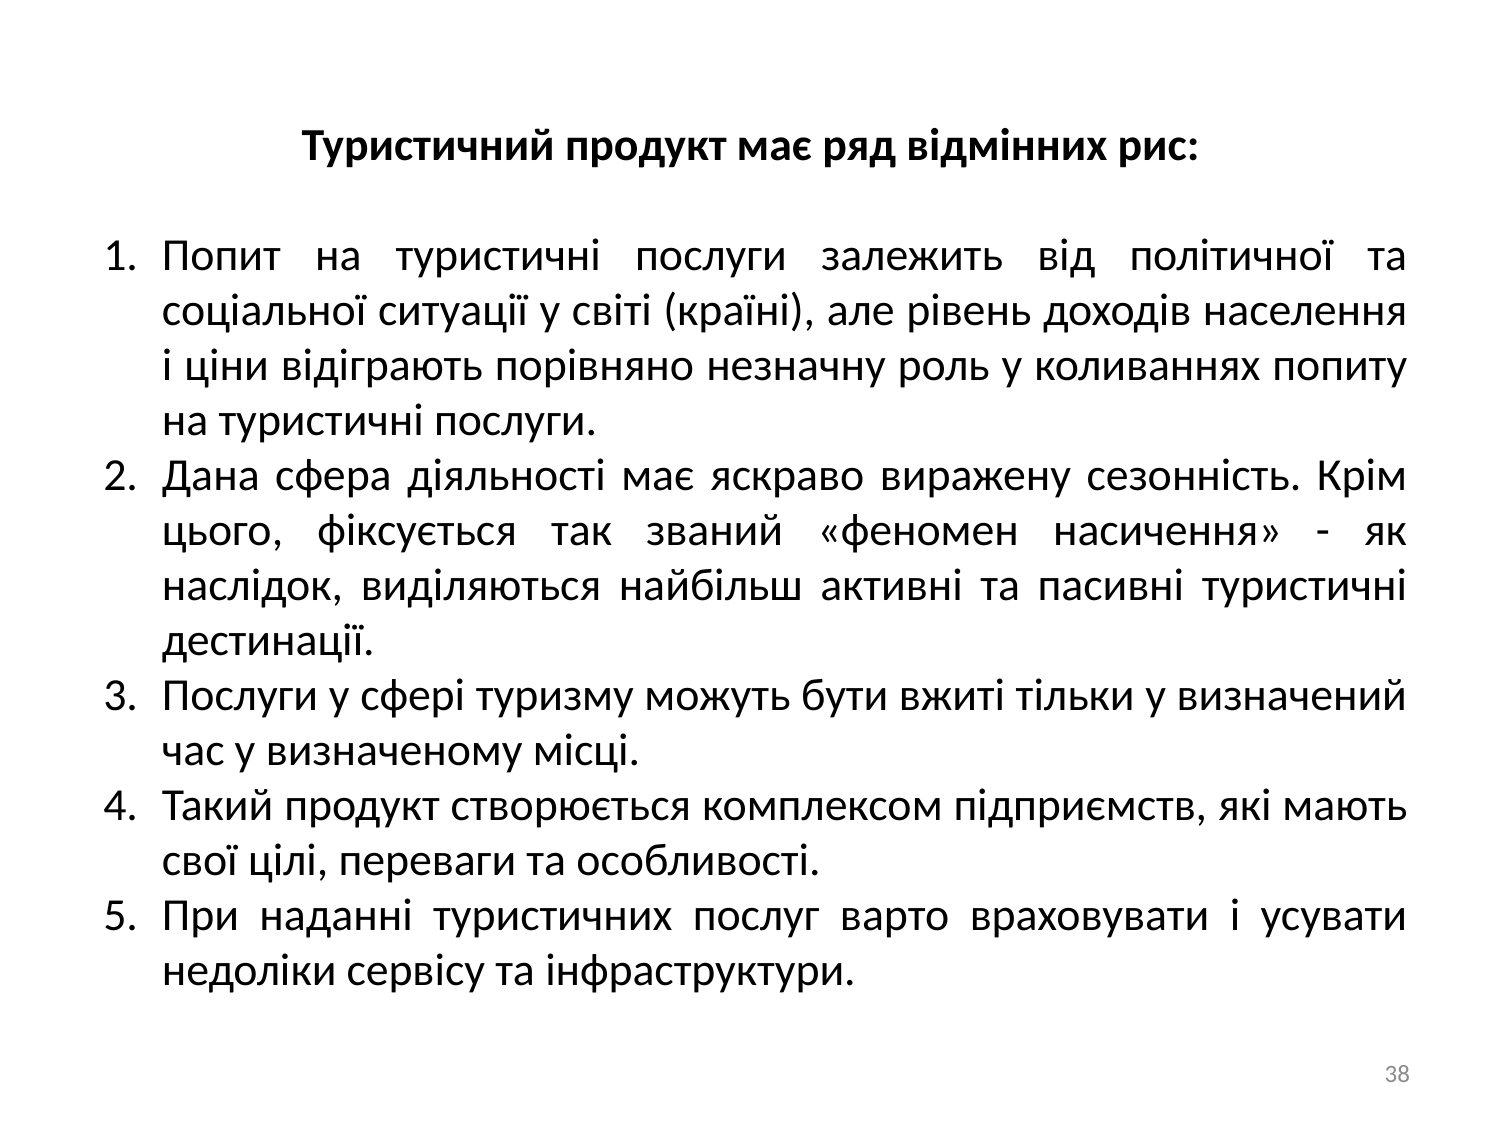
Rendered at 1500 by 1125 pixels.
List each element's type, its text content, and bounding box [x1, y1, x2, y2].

slide_number 38 [1074, 1042, 1425, 1103]
text_box Туристичний продукт має ряд відмінних рис: Попит на туристичні послуги залежить від політичної та соціальної ситуації у світі (країні), але рівень доходів населення і ціни відіграють порівняно незначну роль у коливаннях попиту на туристичні послуги. Дана сфера діяльності має яскраво виражену сезонність. Крім цього, фіксується так званий «феномен насичення» - як наслідок, виділяються найбільш активні та пасивні туристичні дестинації. Послуги у сфері туризму можуть бути вжиті тільки у визначений час у визначеному місці. Такий продукт створюється комплексом підприємств, які мають свої цілі, переваги та особливості. При наданні туристичних послуг варто враховувати і усувати недоліки сервісу та інфраструктури. [88, 107, 1424, 1002]
